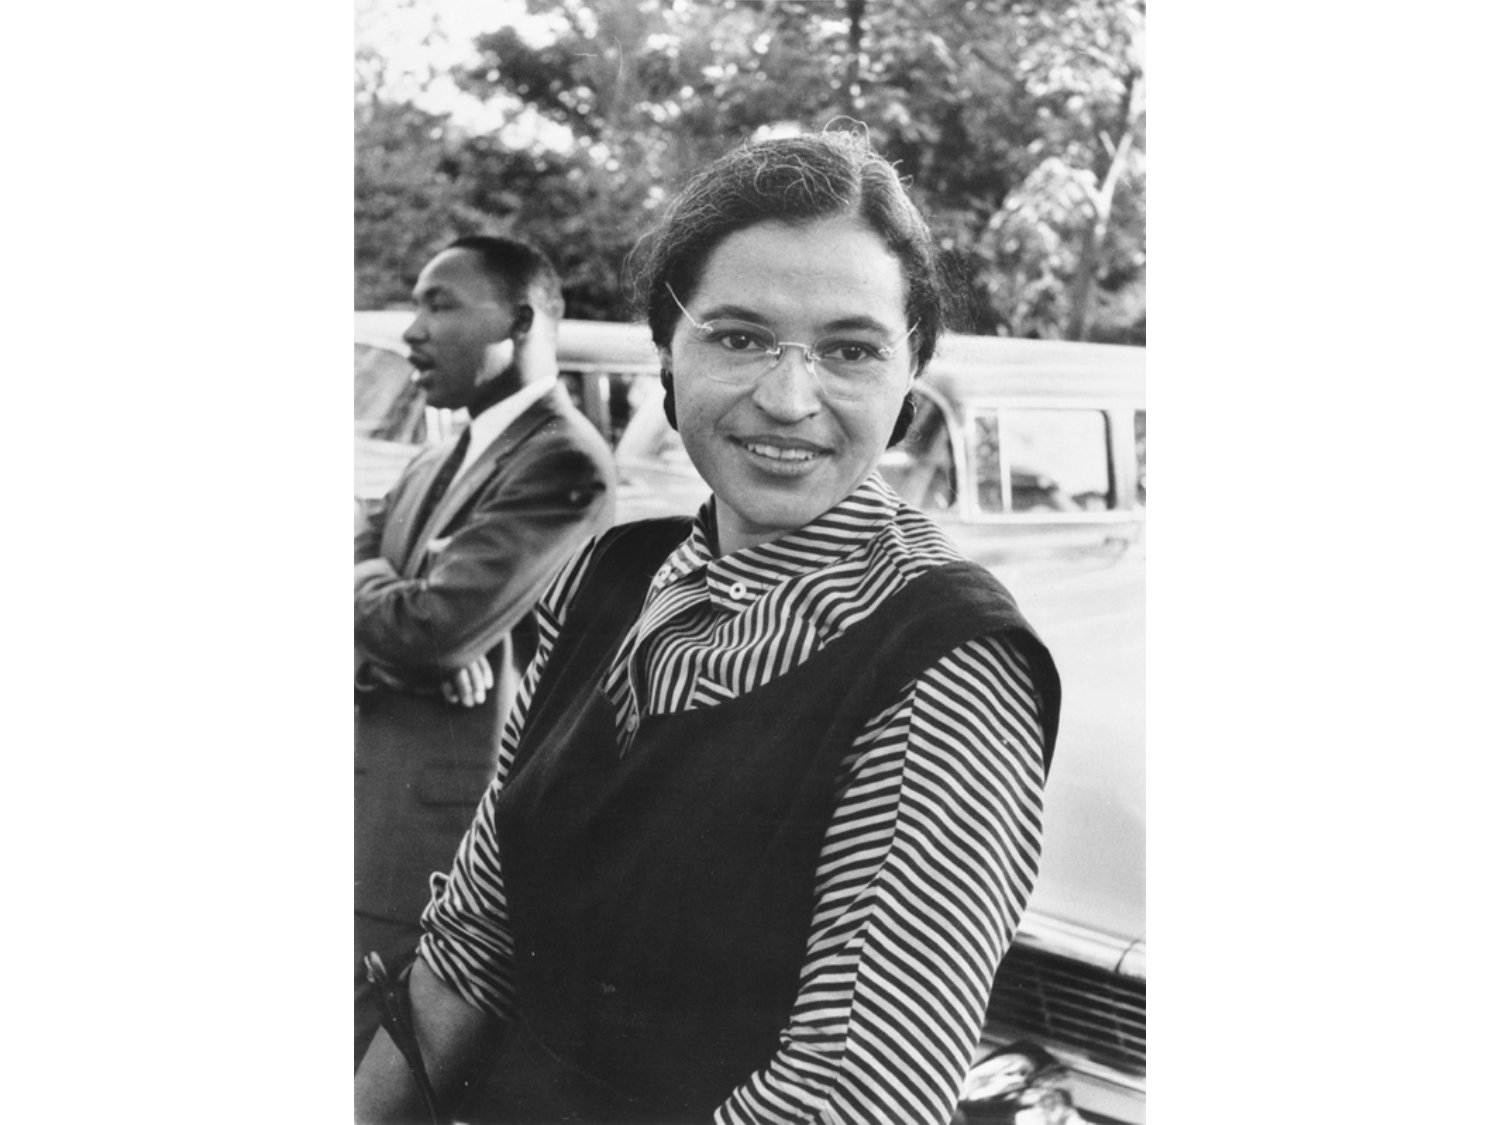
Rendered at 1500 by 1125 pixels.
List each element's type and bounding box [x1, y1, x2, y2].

picture [354, 0, 1146, 1125]
